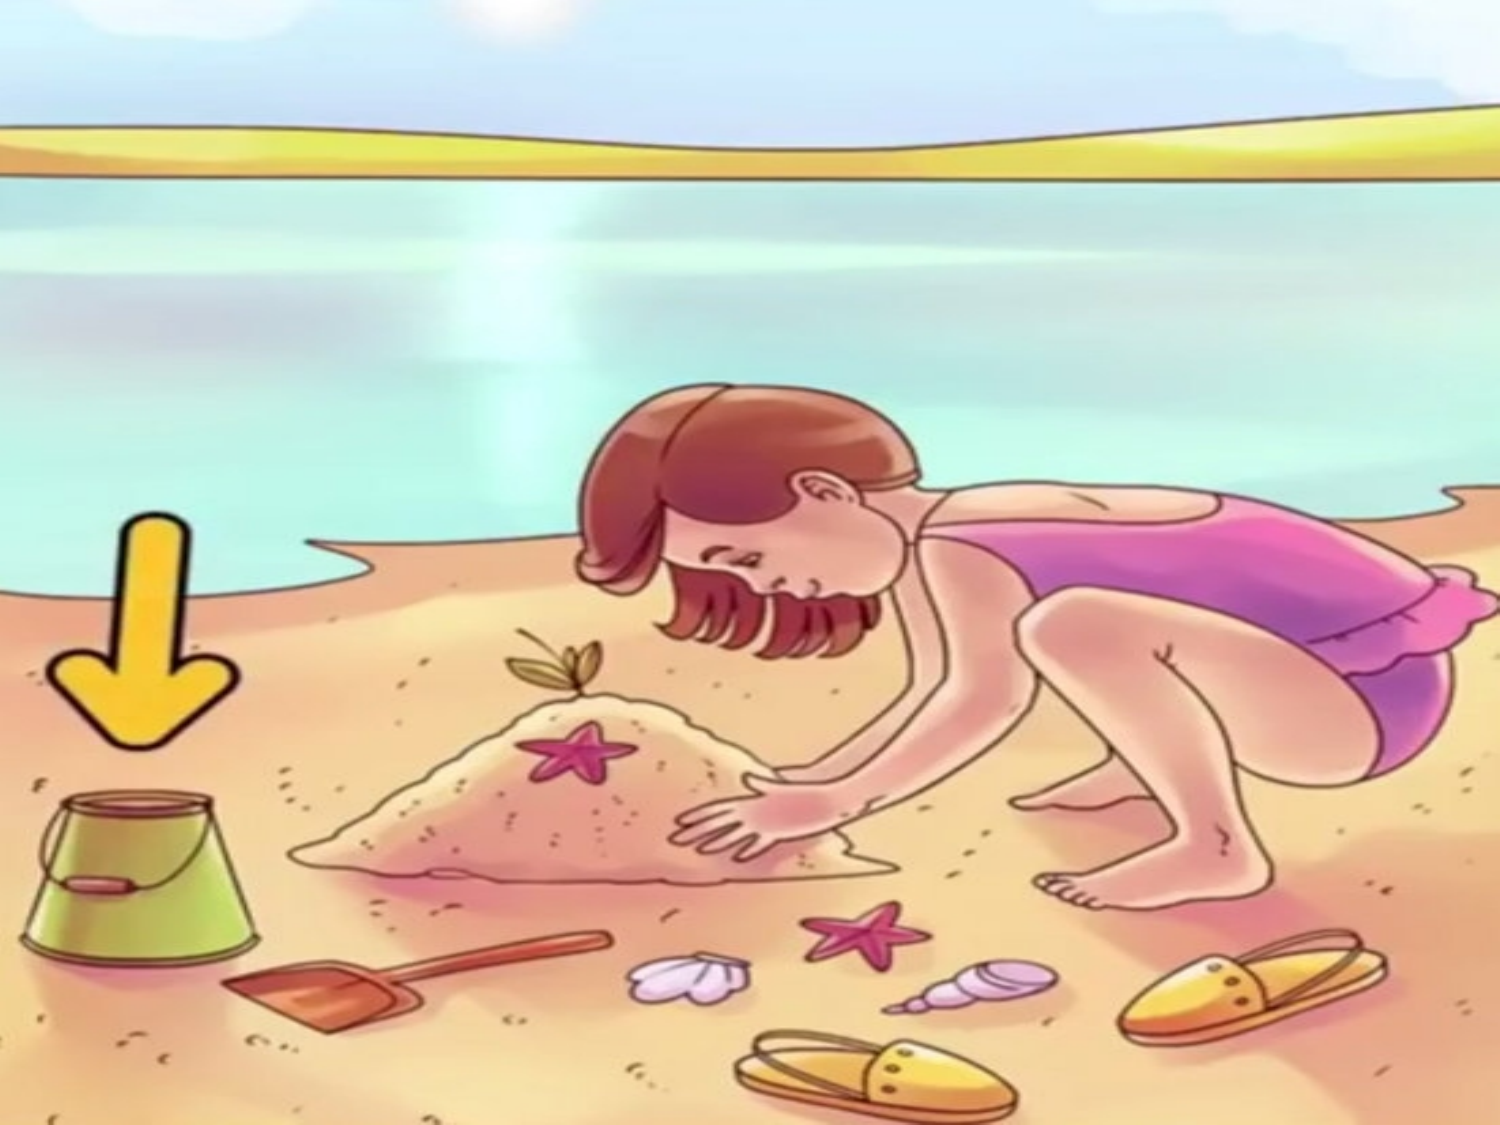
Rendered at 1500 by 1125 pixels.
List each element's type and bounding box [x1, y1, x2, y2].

list [0, 0, 1500, 1125]
